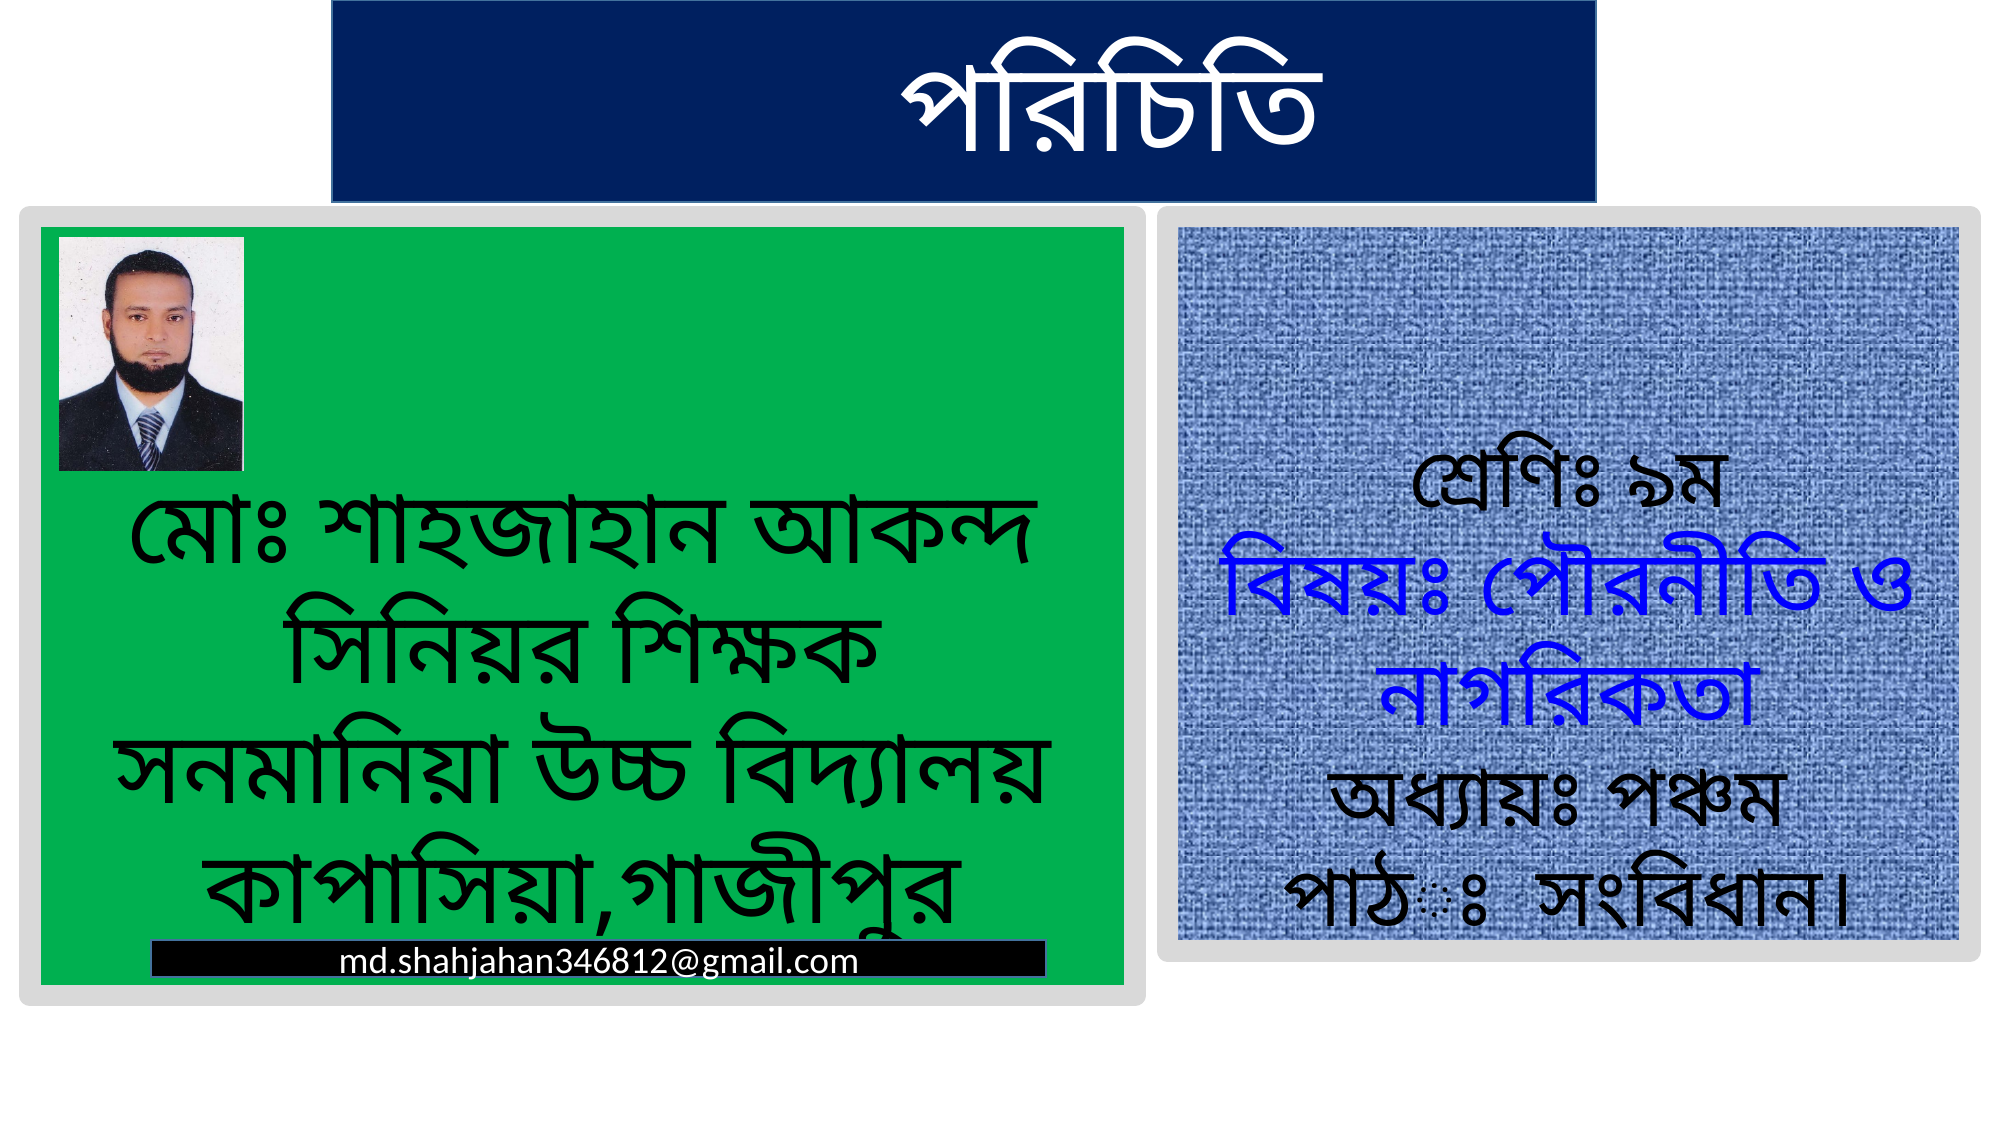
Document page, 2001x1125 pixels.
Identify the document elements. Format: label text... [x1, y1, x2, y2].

picture [59, 237, 244, 471]
text_box পরিচিতি [331, 0, 1597, 203]
text_box md.shahjahan346812@gmail.com [150, 939, 1047, 978]
text_box শ্রেণিঃ ৯ম বিষয়ঃ পৌরনীতি ও নাগরিকতা অধ্যায়ঃ পঞ্চম পাঠঃ সংবিধান। [1167, 216, 1970, 951]
text_box মোঃ শাহজাহান আকন্দ সিনিয়র শিক্ষক সনমানিয়া উচ্চ বিদ্যালয় কাপাসিয়া,গাজীপুর [30, 216, 1135, 996]
